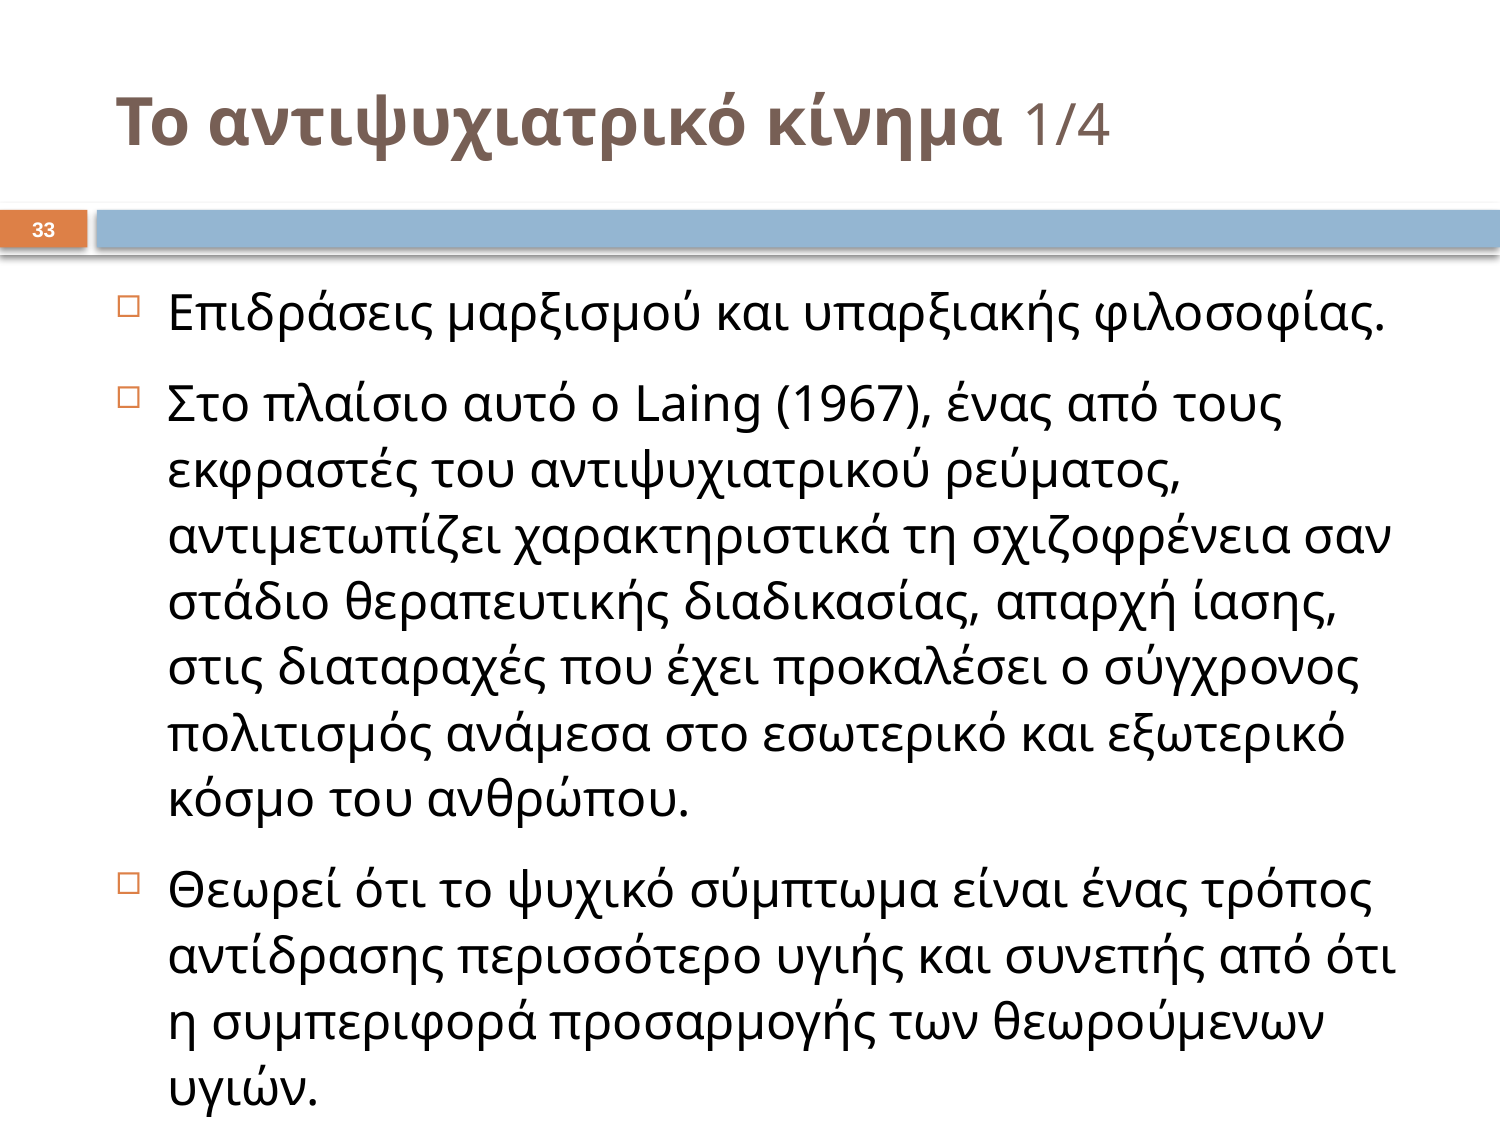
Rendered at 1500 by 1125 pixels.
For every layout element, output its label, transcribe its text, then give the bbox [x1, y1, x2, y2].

title Το αντιψυχιατρικό κίνημα 1/4 [100, 37, 1438, 200]
slide_number 32 [0, 208, 88, 249]
list Επιδράσεις μαρξισμού και υπαρξιακής φιλοσοφίας. Στο πλαίσιο αυτό ο Laing (1967), ένας από τους εκφραστές του αντιψυχιατρικού ρεύματος, αντιμετωπίζει χαρακτηριστικά τη σχιζοφρένεια σαν στάδιο θεραπευτικής διαδικασίας, απαρχή ίασης, στις διαταραχές που έχει προκαλέσει ο σύγχρονος πολιτισμός ανάμεσα στο εσωτερικό και εξωτερικό κόσμο του ανθρώπου. Θεωρεί ότι το ψυχικό σύμπτωμα είναι ένας τρόπος αντίδρασης περισσότερο υγιής και συνεπής από ότι η συμπεριφορά προσαρμογής των θεωρούμενων υγιών. [100, 266, 1438, 1035]
